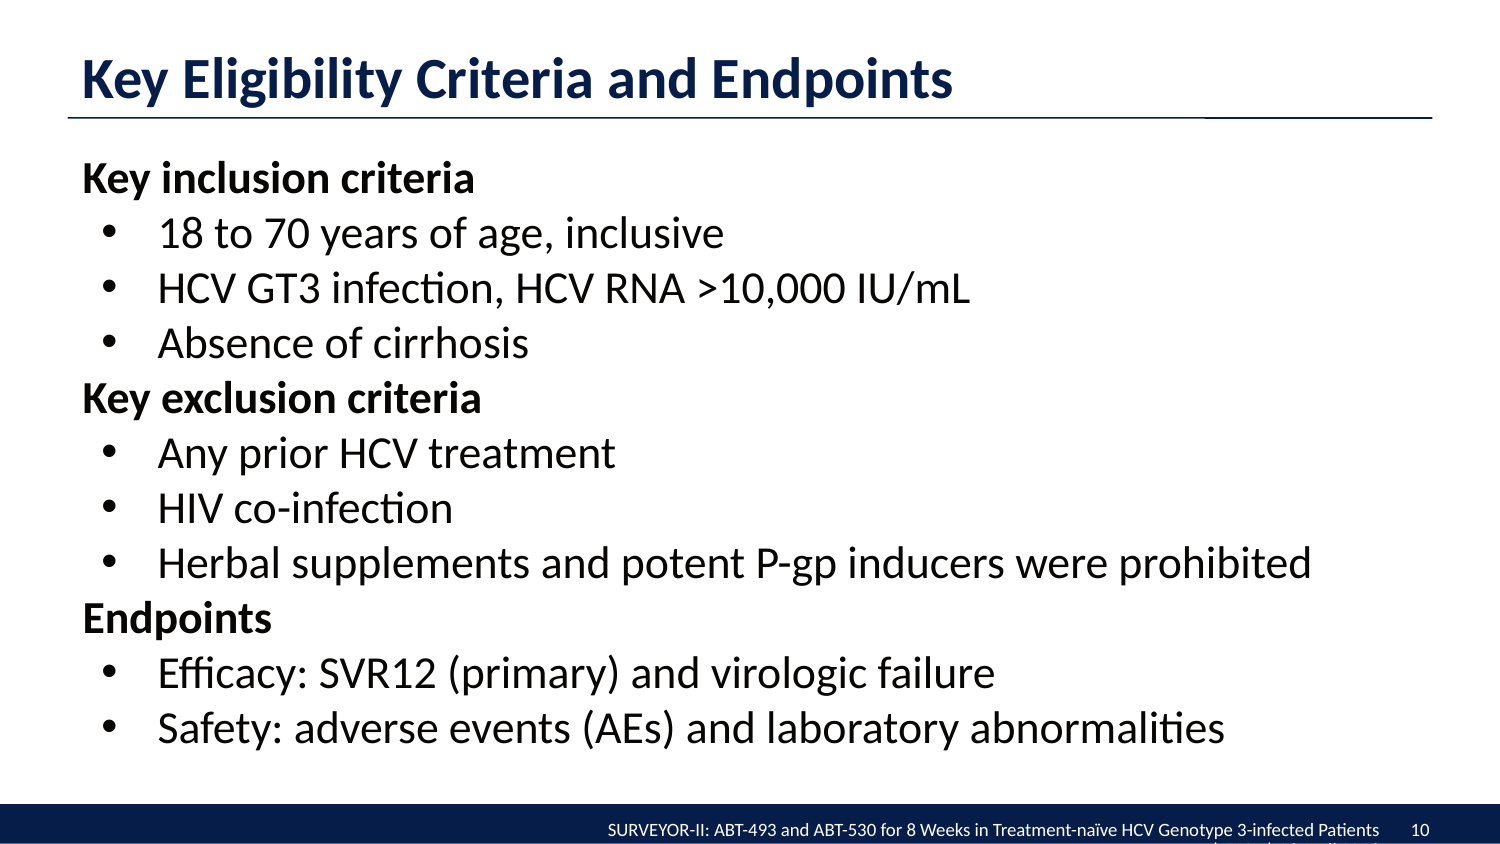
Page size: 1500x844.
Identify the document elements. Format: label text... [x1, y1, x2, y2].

list Key inclusion criteria 18 to 70 years of age, inclusive HCV GT3 infection, HCV RNA >10,000 IU/mL Absence of cirrhosis Key exclusion criteria Any prior HCV treatment HIV co-infection Herbal supplements and potent P-gp inducers were prohibited Endpoints Efficacy: SVR12 (primary) and virologic failure Safety: adverse events (AEs) and laboratory abnormalities [67, 140, 1433, 764]
title Key Eligibility Criteria and Endpoints [67, 31, 1433, 120]
